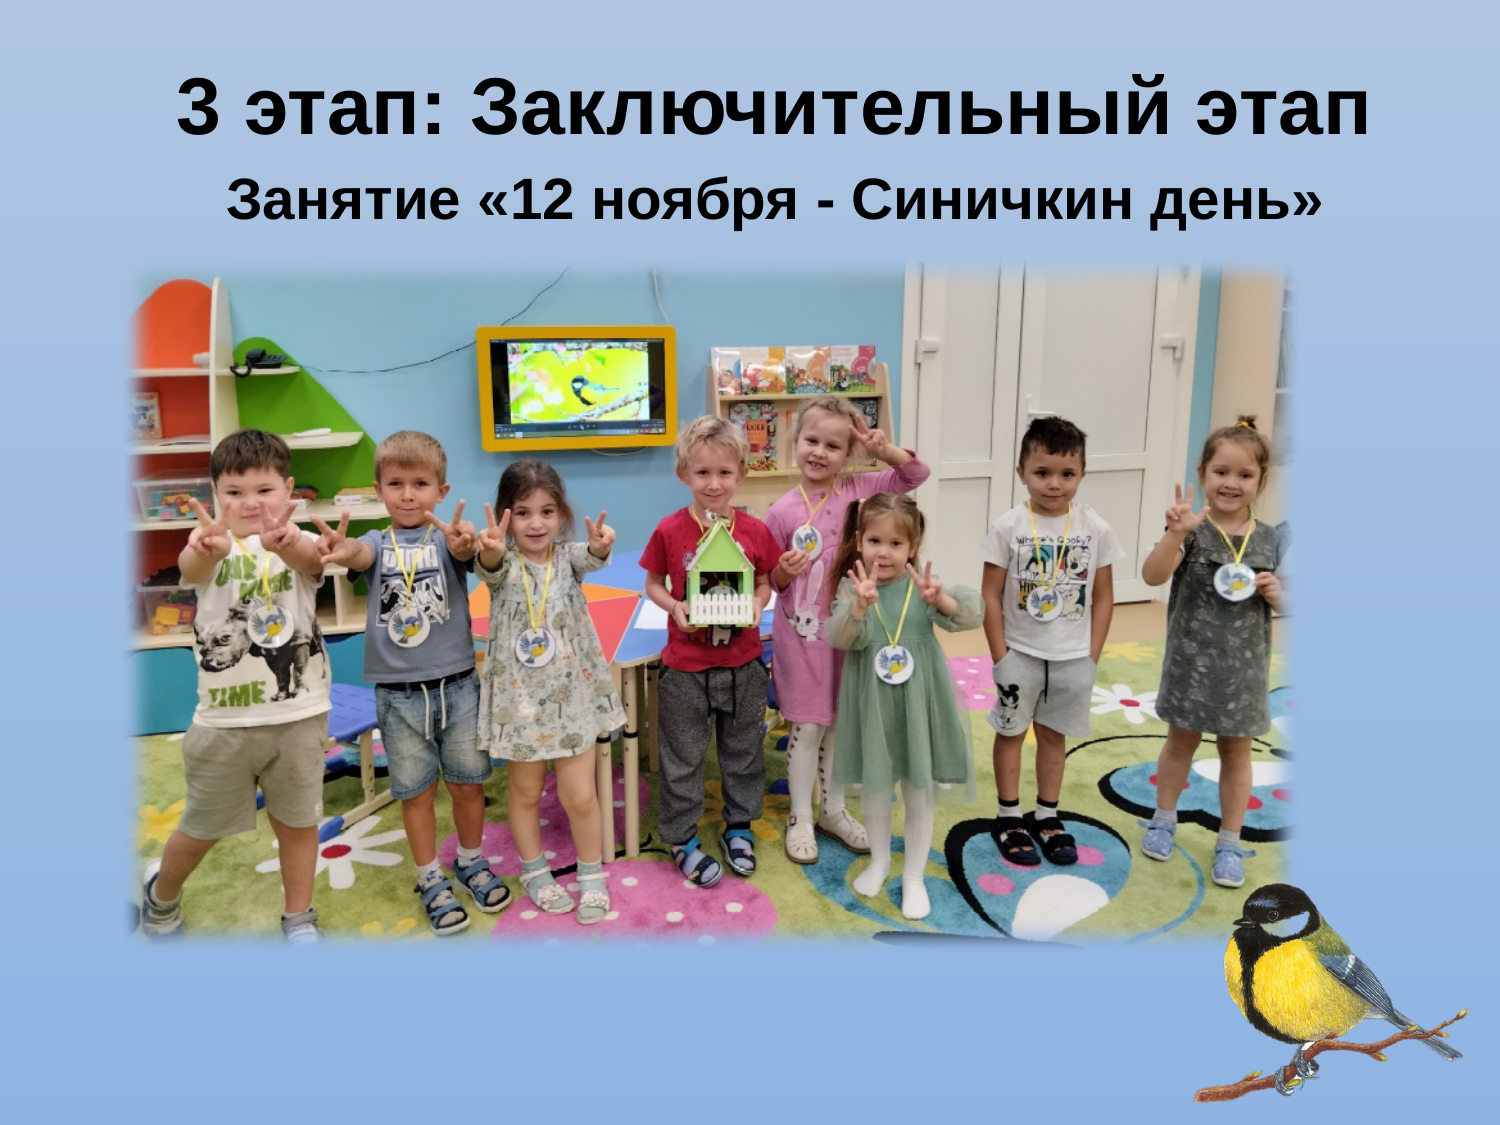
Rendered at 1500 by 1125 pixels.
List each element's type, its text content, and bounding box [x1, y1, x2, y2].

text_box Занятие «12 ноября - Синичкин день» [186, 153, 1365, 239]
title 3 этап: Заключительный этап [100, 8, 1451, 197]
picture [120, 255, 1500, 1120]
